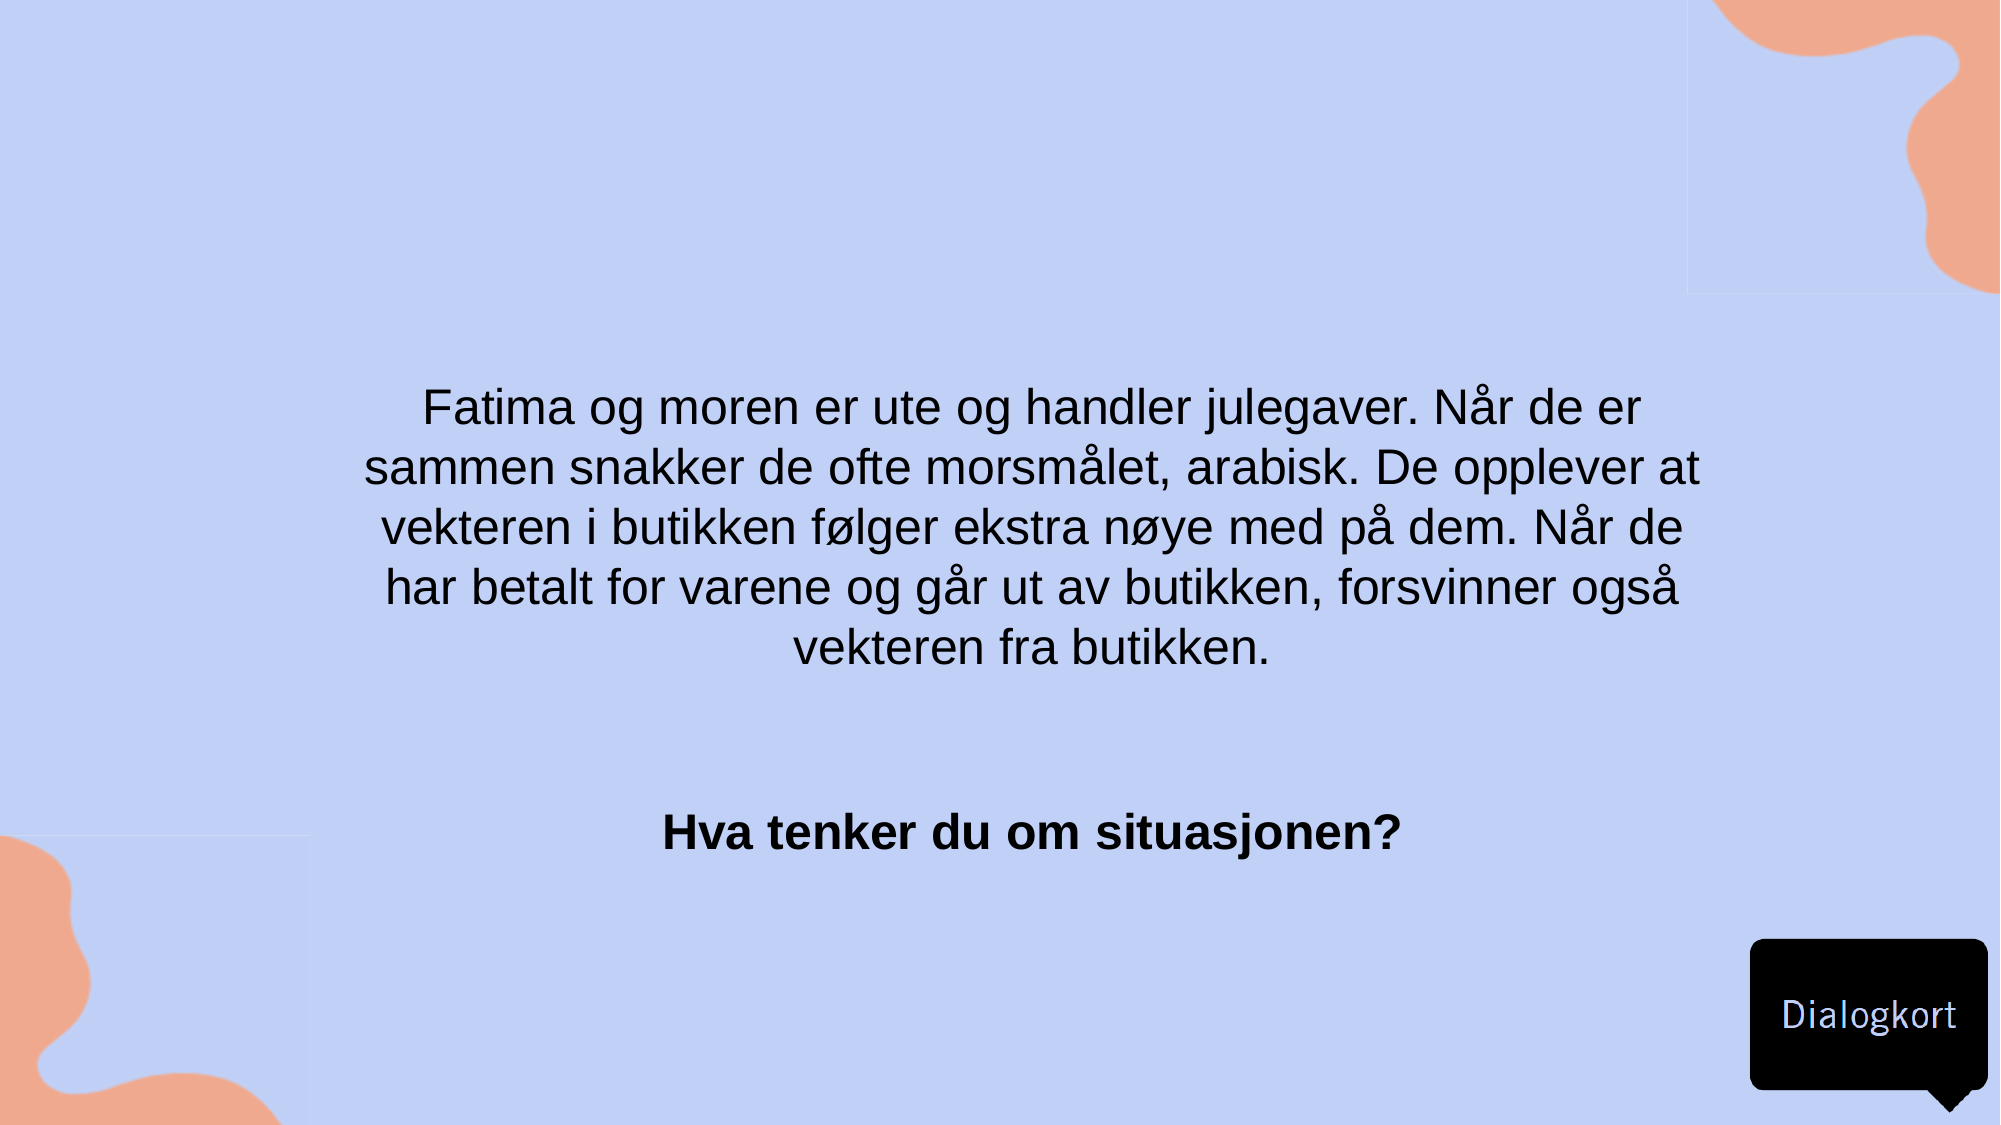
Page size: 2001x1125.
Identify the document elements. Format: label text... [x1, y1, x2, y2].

text_box Fatima og moren er ute og handler julegaver. Når de er sammen snakker de ofte morsmålet, arabisk. De opplever at vekteren i butikken følger ekstra nøye med på dem. Når de har betalt for varene og går ut av butikken, forsvinner også vekteren fra butikken. [324, 367, 1742, 683]
picture [1688, 0, 1999, 304]
picture [0, 826, 309, 1125]
picture [1742, 930, 2000, 1125]
text_box Hva tenker du om situasjonen? [629, 792, 1437, 868]
